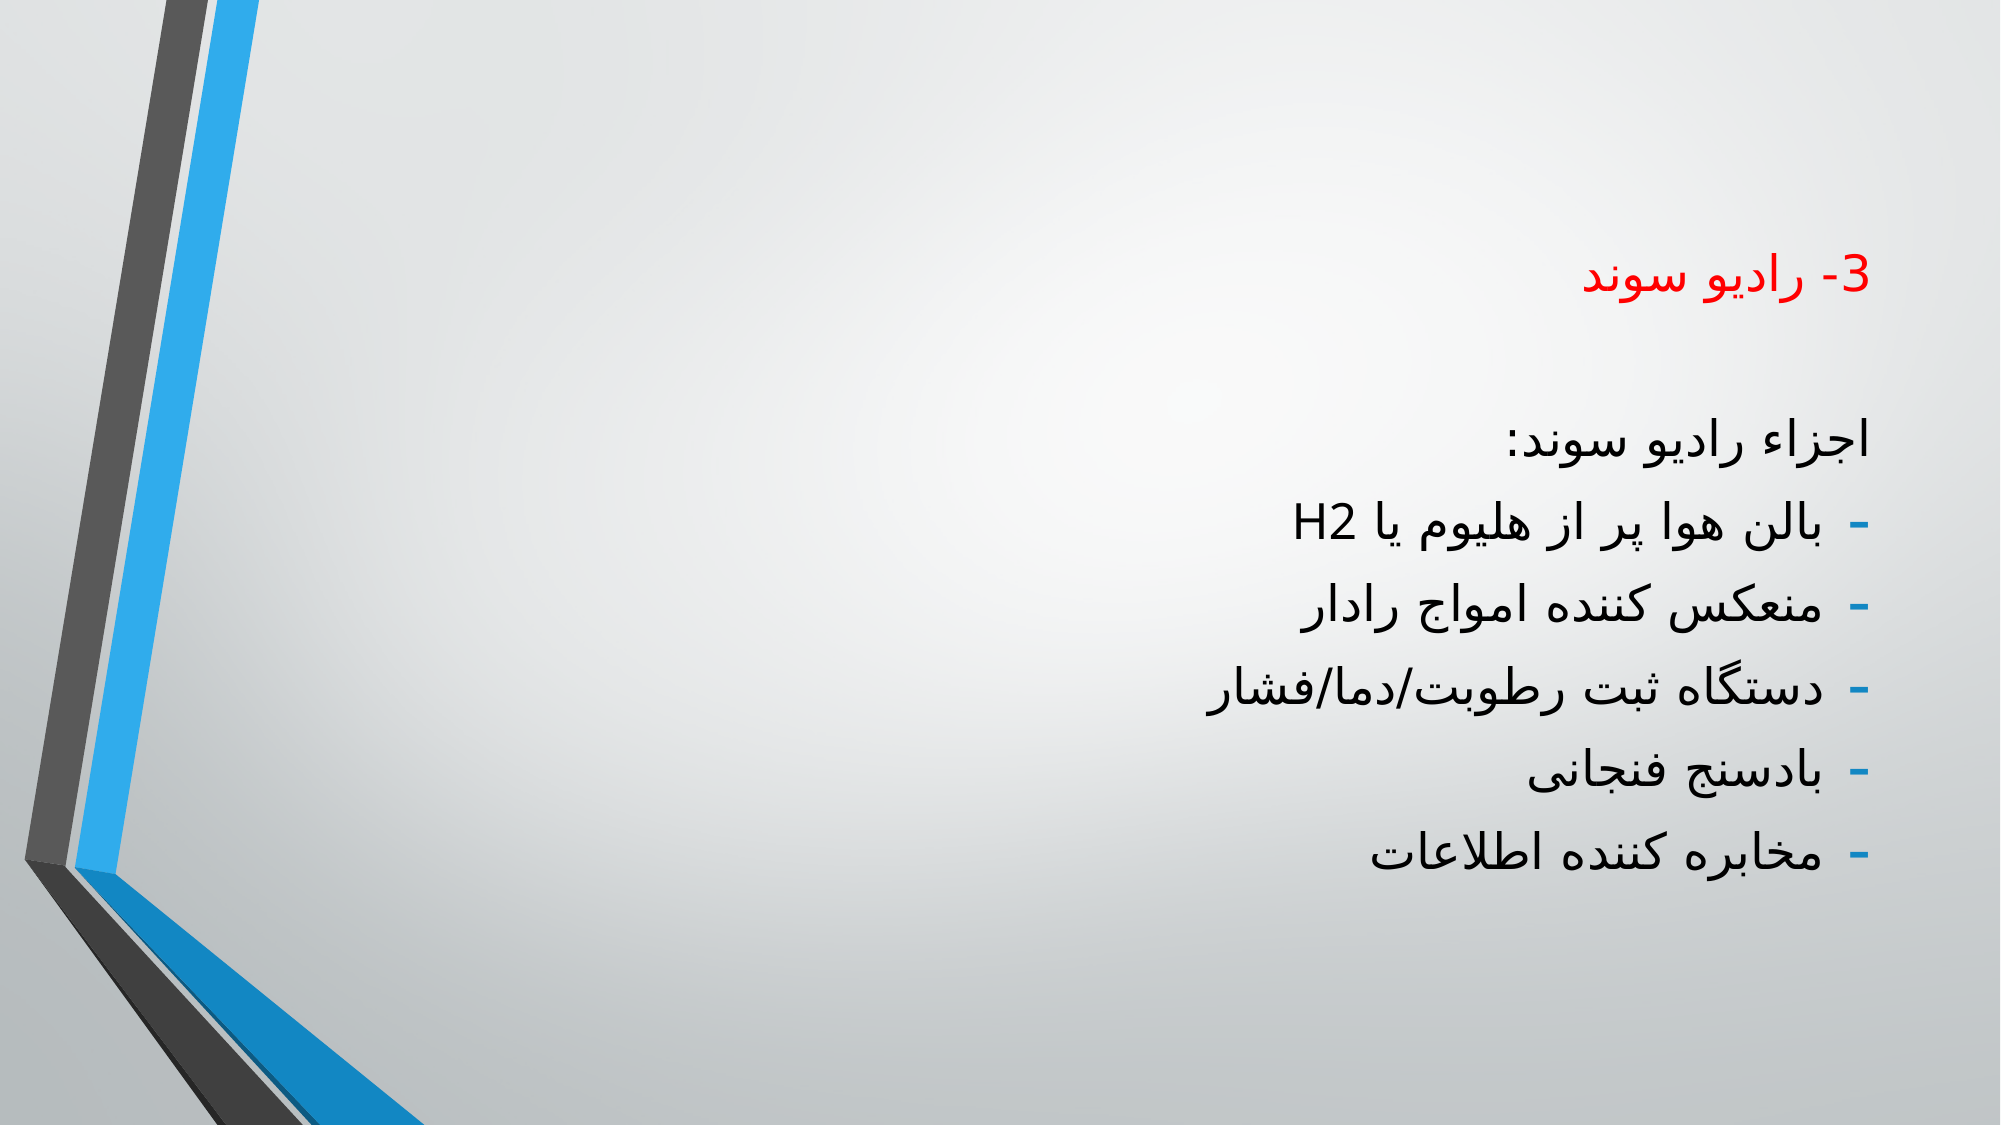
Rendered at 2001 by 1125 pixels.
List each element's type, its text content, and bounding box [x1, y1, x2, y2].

list 3- رادیو سوند اجزاء رادیو سوند: بالن هوا پر از هلیوم یا H2 منعکس کننده امواج رادار دستگاه ثبت رطوبت/دما/فشار بادسنج فنجانی مخابره کننده اطلاعات [243, 171, 1887, 950]
